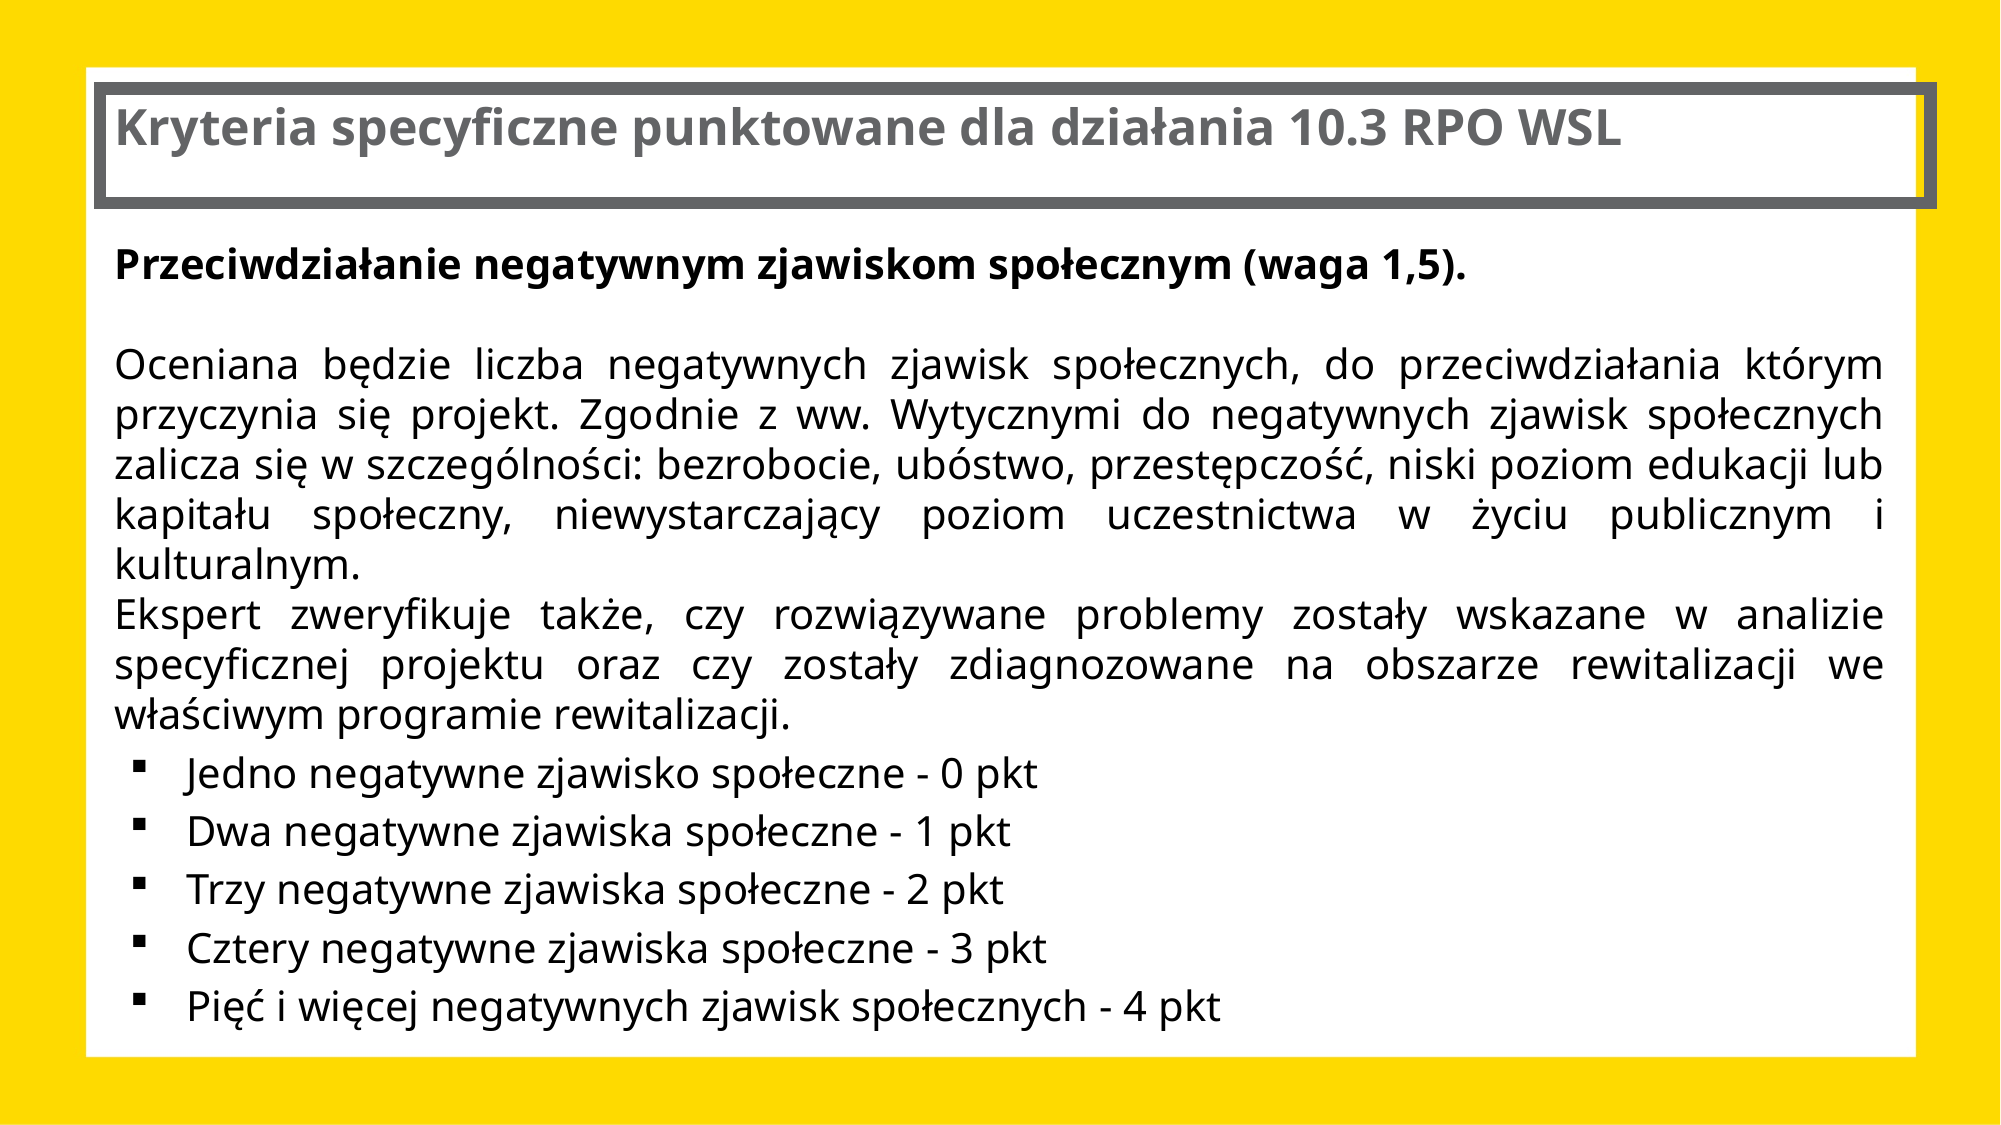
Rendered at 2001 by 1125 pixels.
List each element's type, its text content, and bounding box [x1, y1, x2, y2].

picture [0, 0, 2001, 1125]
list Przeciwdziałanie negatywnym zjawiskom społecznym (waga 1,5). Oceniana będzie liczba negatywnych zjawisk społecznych, do przeciwdziałania którym przyczynia się projekt. Zgodnie z ww. Wytycznymi do negatywnych zjawisk społecznych zalicza się w szczególności: bezrobocie, ubóstwo, przestępczość, niski poziom edukacji lub kapitału społeczny, niewystarczający poziom uczestnictwa w życiu publicznym i kulturalnym. Ekspert zweryfikuje także, czy rozwiązywane problemy zostały wskazane w analizie specyficznej projektu oraz czy zostały zdiagnozowane na obszarze rewitalizacji we właściwym programie rewitalizacji. Jedno negatywne zjawisko społeczne - 0 pkt Dwa negatywne zjawiska społeczne - 1 pkt Trzy negatywne zjawiska społeczne - 2 pkt Cztery negatywne zjawiska społeczne - 3 pkt Pięć i więcej negatywnych zjawisk społecznych - 4 pkt [99, 230, 1900, 1070]
title Kryteria specyficzne punktowane dla działania 10.3 RPO WSL [99, 88, 1931, 203]
